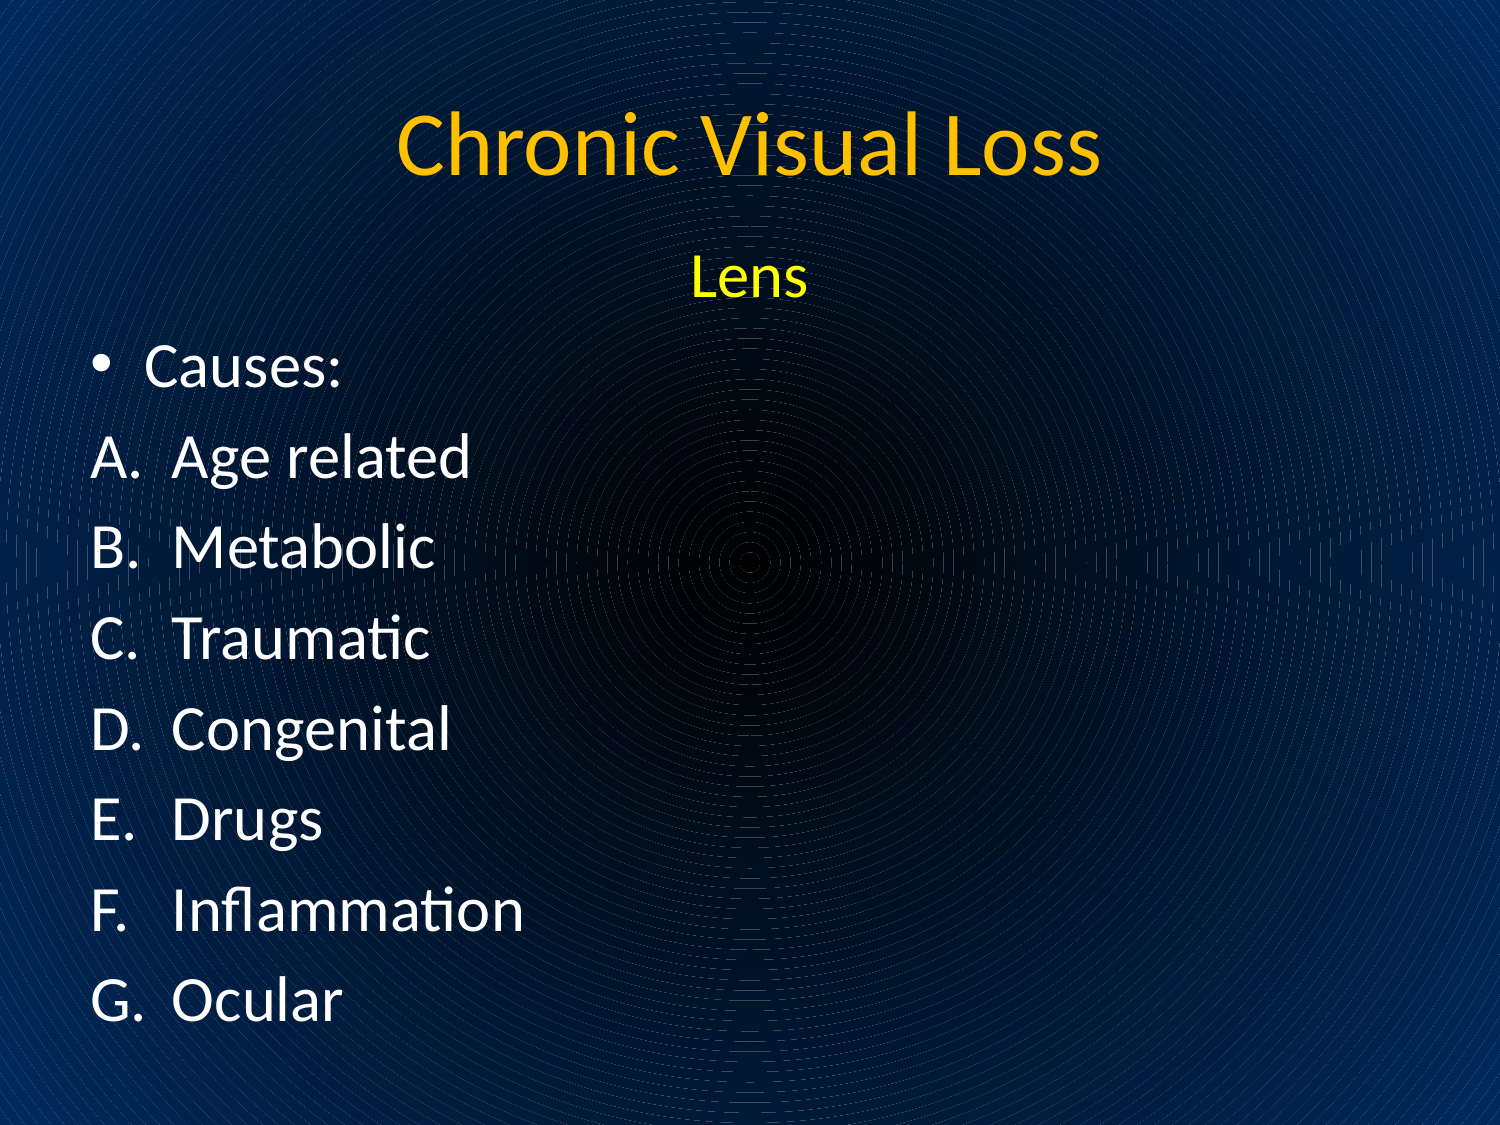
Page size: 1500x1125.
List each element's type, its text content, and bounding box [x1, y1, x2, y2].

list Lens Causes: Age related Metabolic Traumatic Congenital Drugs Inflammation Ocular [75, 224, 1425, 1050]
title Chronic Visual Loss [75, 45, 1425, 224]
